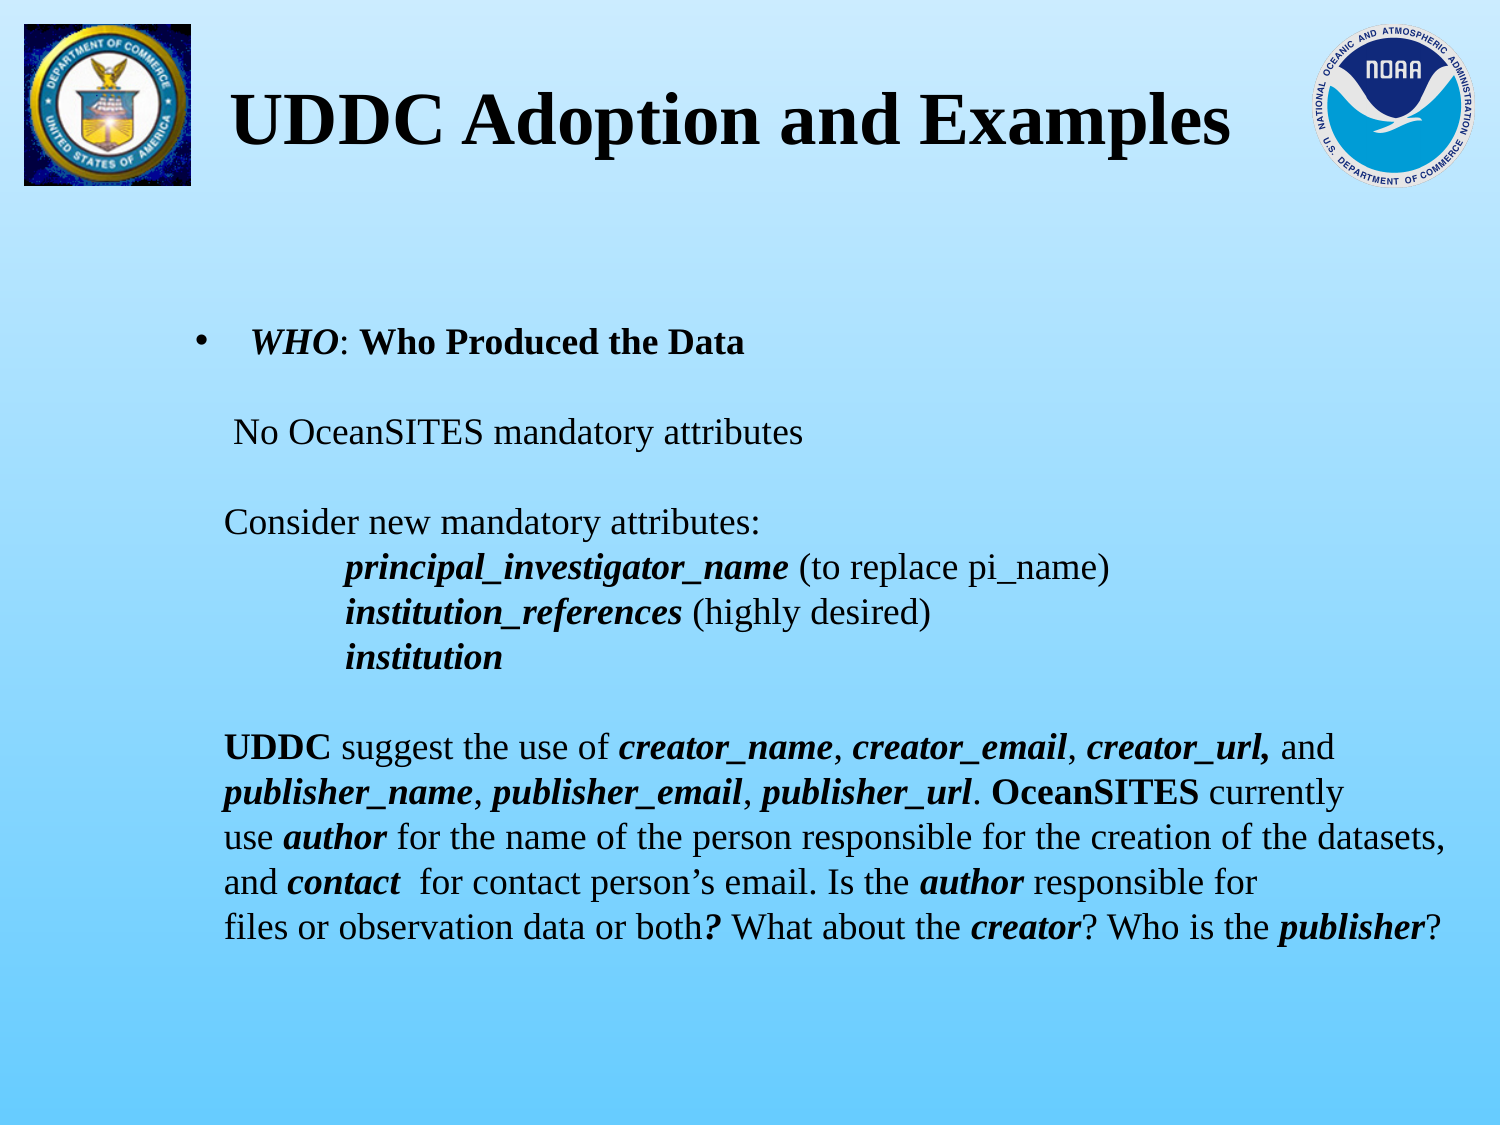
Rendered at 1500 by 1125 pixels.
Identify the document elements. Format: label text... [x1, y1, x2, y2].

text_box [24, 24, 191, 187]
text_box UDDC Adoption and Examples [194, 62, 1307, 168]
picture [1312, 24, 1476, 188]
text_box WHO: Who Produced the Data No OceanSITES mandatory attributes Consider new mandatory attributes: principal_investigator_name (to replace pi_name) institution_references (highly desired) institution UDDC suggest the use of creator_name, creator_email, creator_url, and publisher_name, publisher_email, publisher_url. OceanSITES currently use author for the name of the person responsible for the creation of the datasets, and contact for contact person’s email. Is the author responsible for files or observation data or both? What about the creator? Who is the publisher? [105, 274, 1462, 1045]
